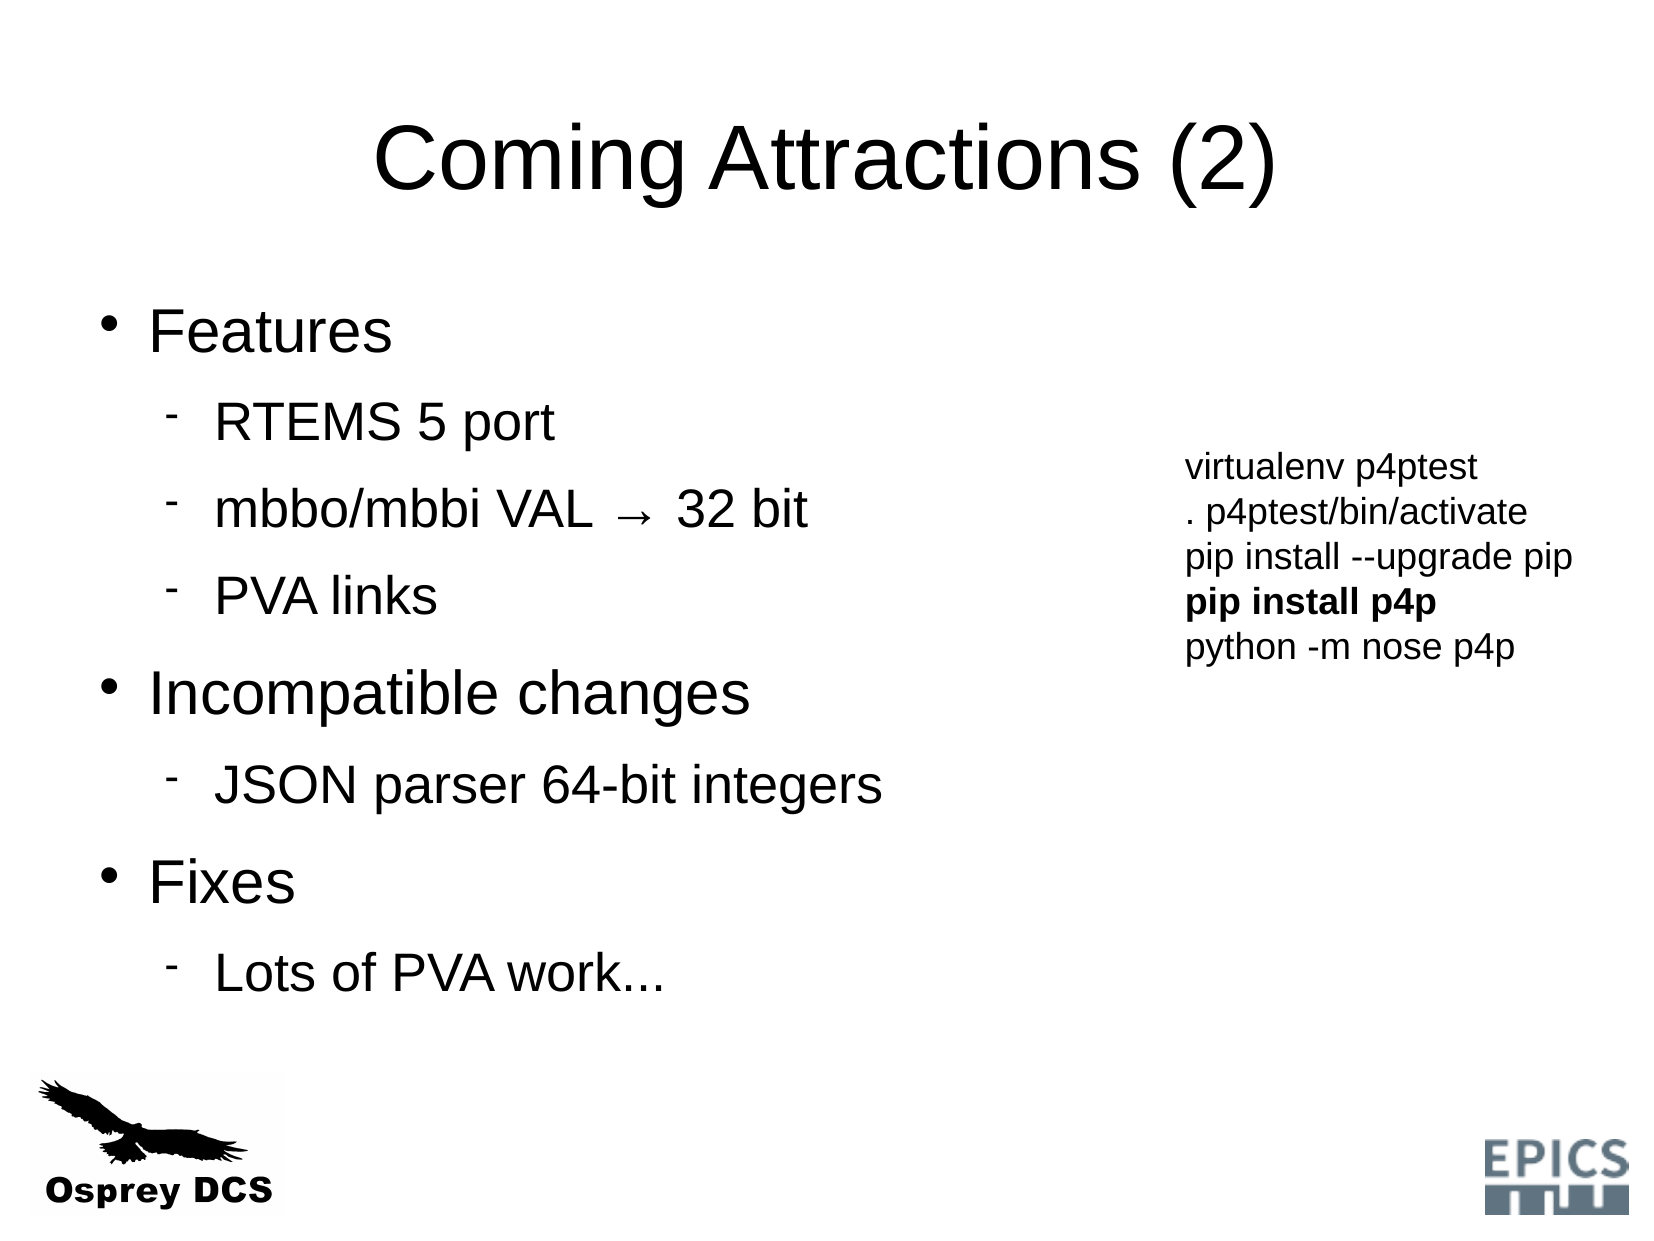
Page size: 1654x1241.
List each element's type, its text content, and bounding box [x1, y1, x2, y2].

text_box Features RTEMS 5 port mbbo/mbbi VAL → 32 bit PVA links Incompatible changes JSON parser 64-bit integers Fixes Lots of PVA work... [82, 290, 1571, 1010]
text_box Coming Attractions (2) [82, 49, 1571, 257]
picture [1485, 1139, 1629, 1215]
text_box virtualenv p4ptest . p4ptest/bin/activate pip install --upgrade pip pip install p4p python -m nose p4p [1169, 435, 1620, 702]
picture [30, 1071, 285, 1215]
